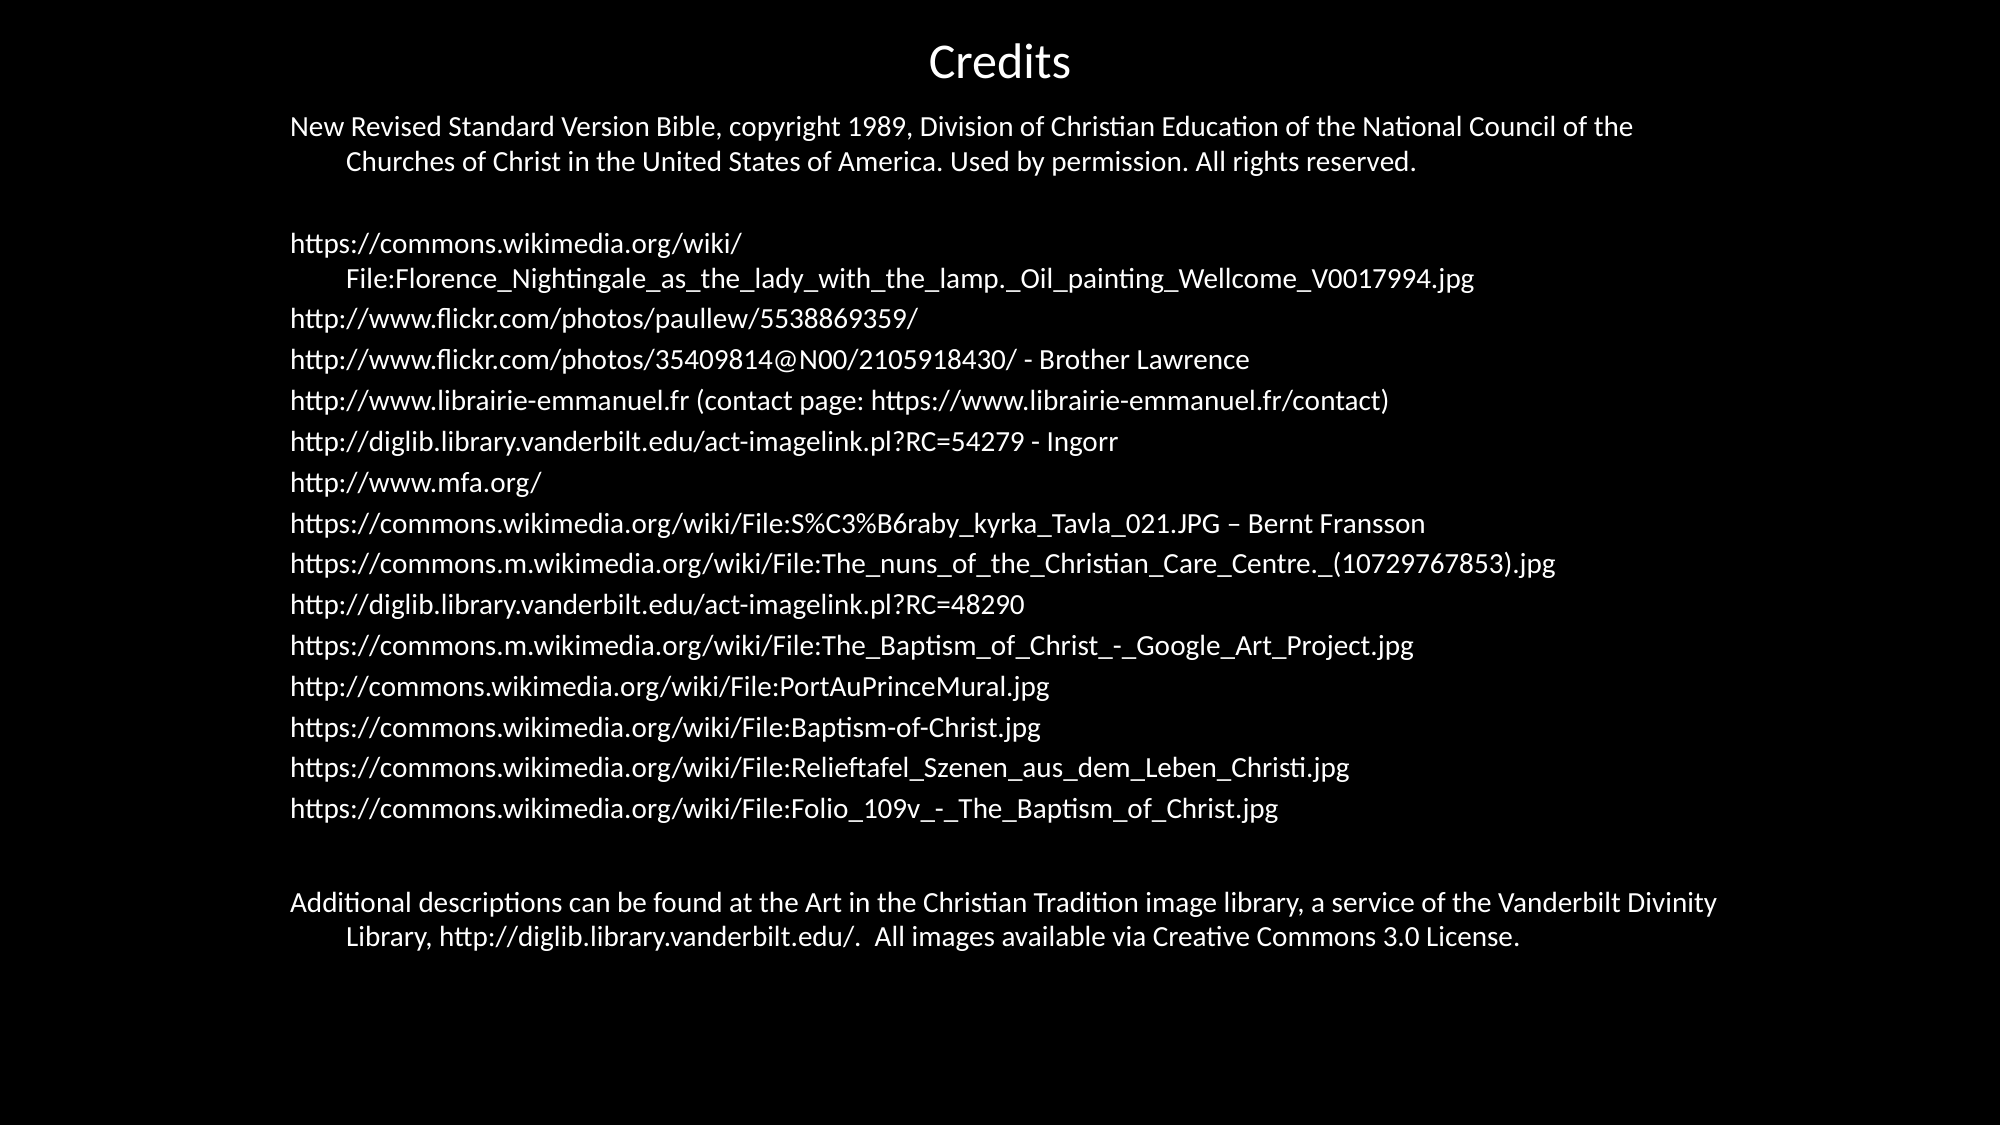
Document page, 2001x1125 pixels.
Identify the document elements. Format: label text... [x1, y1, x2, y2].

list New Revised Standard Version Bible, copyright 1989, Division of Christian Education of the National Council of the Churches of Christ in the United States of America. Used by permission. All rights reserved. https://commons.wikimedia.org/wiki/File:Florence_Nightingale_as_the_lady_with_the_lamp._Oil_painting_Wellcome_V0017994.jpg http://www.flickr.com/photos/paullew/5538869359/ http://www.flickr.com/photos/35409814@N00/2105918430/ - Brother Lawrence http://www.librairie-emmanuel.fr (contact page: https://www.librairie-emmanuel.fr/contact) http://diglib.library.vanderbilt.edu/act-imagelink.pl?RC=54279 - Ingorr http://www.mfa.org/ https://commons.wikimedia.org/wiki/File:S%C3%B6raby_kyrka_Tavla_021.JPG – Bernt Fransson https://commons.m.wikimedia.org/wiki/File:The_nuns_of_the_Christian_Care_Centre._(10729767853).jpg http://diglib.library.vanderbilt.edu/act-imagelink.pl?RC=48290 https://commons.m.wikimedia.org/wiki/File:The_Baptism_of_Christ_-_Google_Art_Project.jpg http://commons.wikimedia.org/wiki/File:PortAuPrinceMural.jpg https://commons.wikimedia.org/wiki/File:Baptism-of-Christ.jpg https://commons.wikimedia.org/wiki/File:Relieftafel_Szenen_aus_dem_Leben_Christi.jpg https://commons.wikimedia.org/wiki/File:Folio_109v_-_The_Baptism_of_Christ.jpg Additional descriptions can be found at the Art in the Christian Tradition image library, a service of the Vanderbilt Divinity Library, http://diglib.library.vanderbilt.edu/. All images available via Creative Commons 3.0 License. [275, 99, 1750, 1125]
title Credits [324, 17, 1675, 99]
